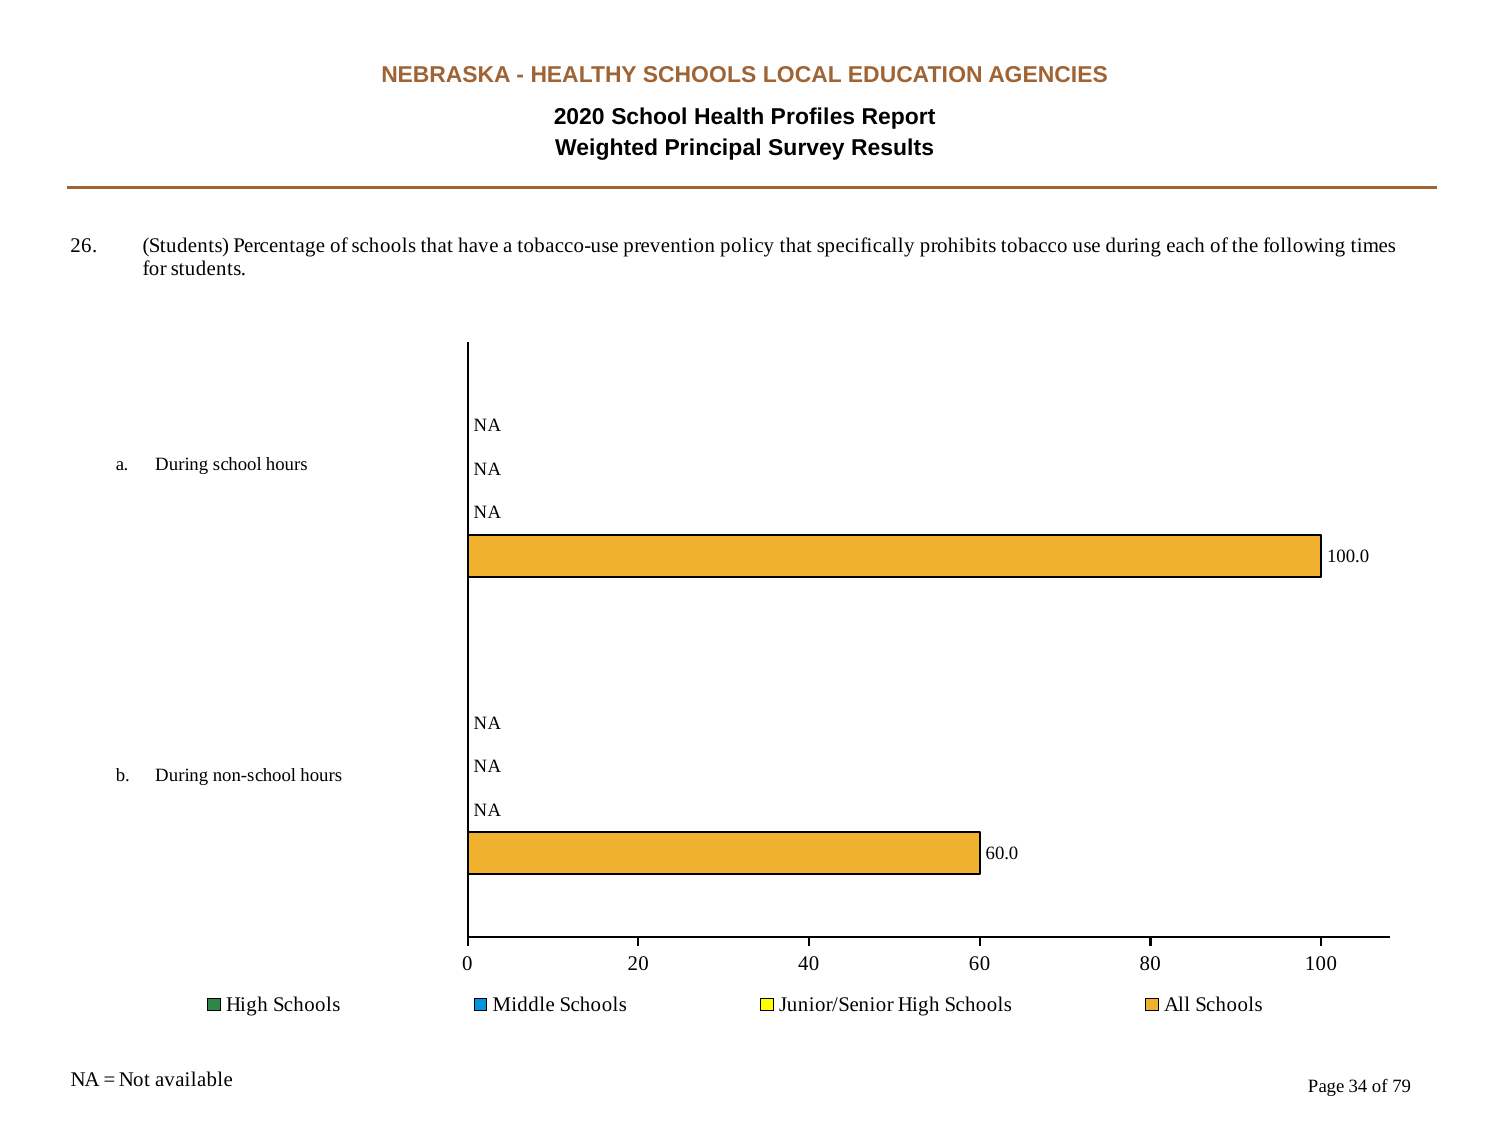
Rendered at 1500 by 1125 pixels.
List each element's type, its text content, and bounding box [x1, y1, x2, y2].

text_box NEBRASKA - HEALTHY SCHOOLS LOCAL EDUCATION AGENCIES [41, 52, 1448, 93]
chart [41, 208, 1448, 1105]
text_box 2020 School Health Profiles Report [41, 93, 1448, 125]
text_box Weighted Principal Survey Results [41, 125, 1448, 168]
